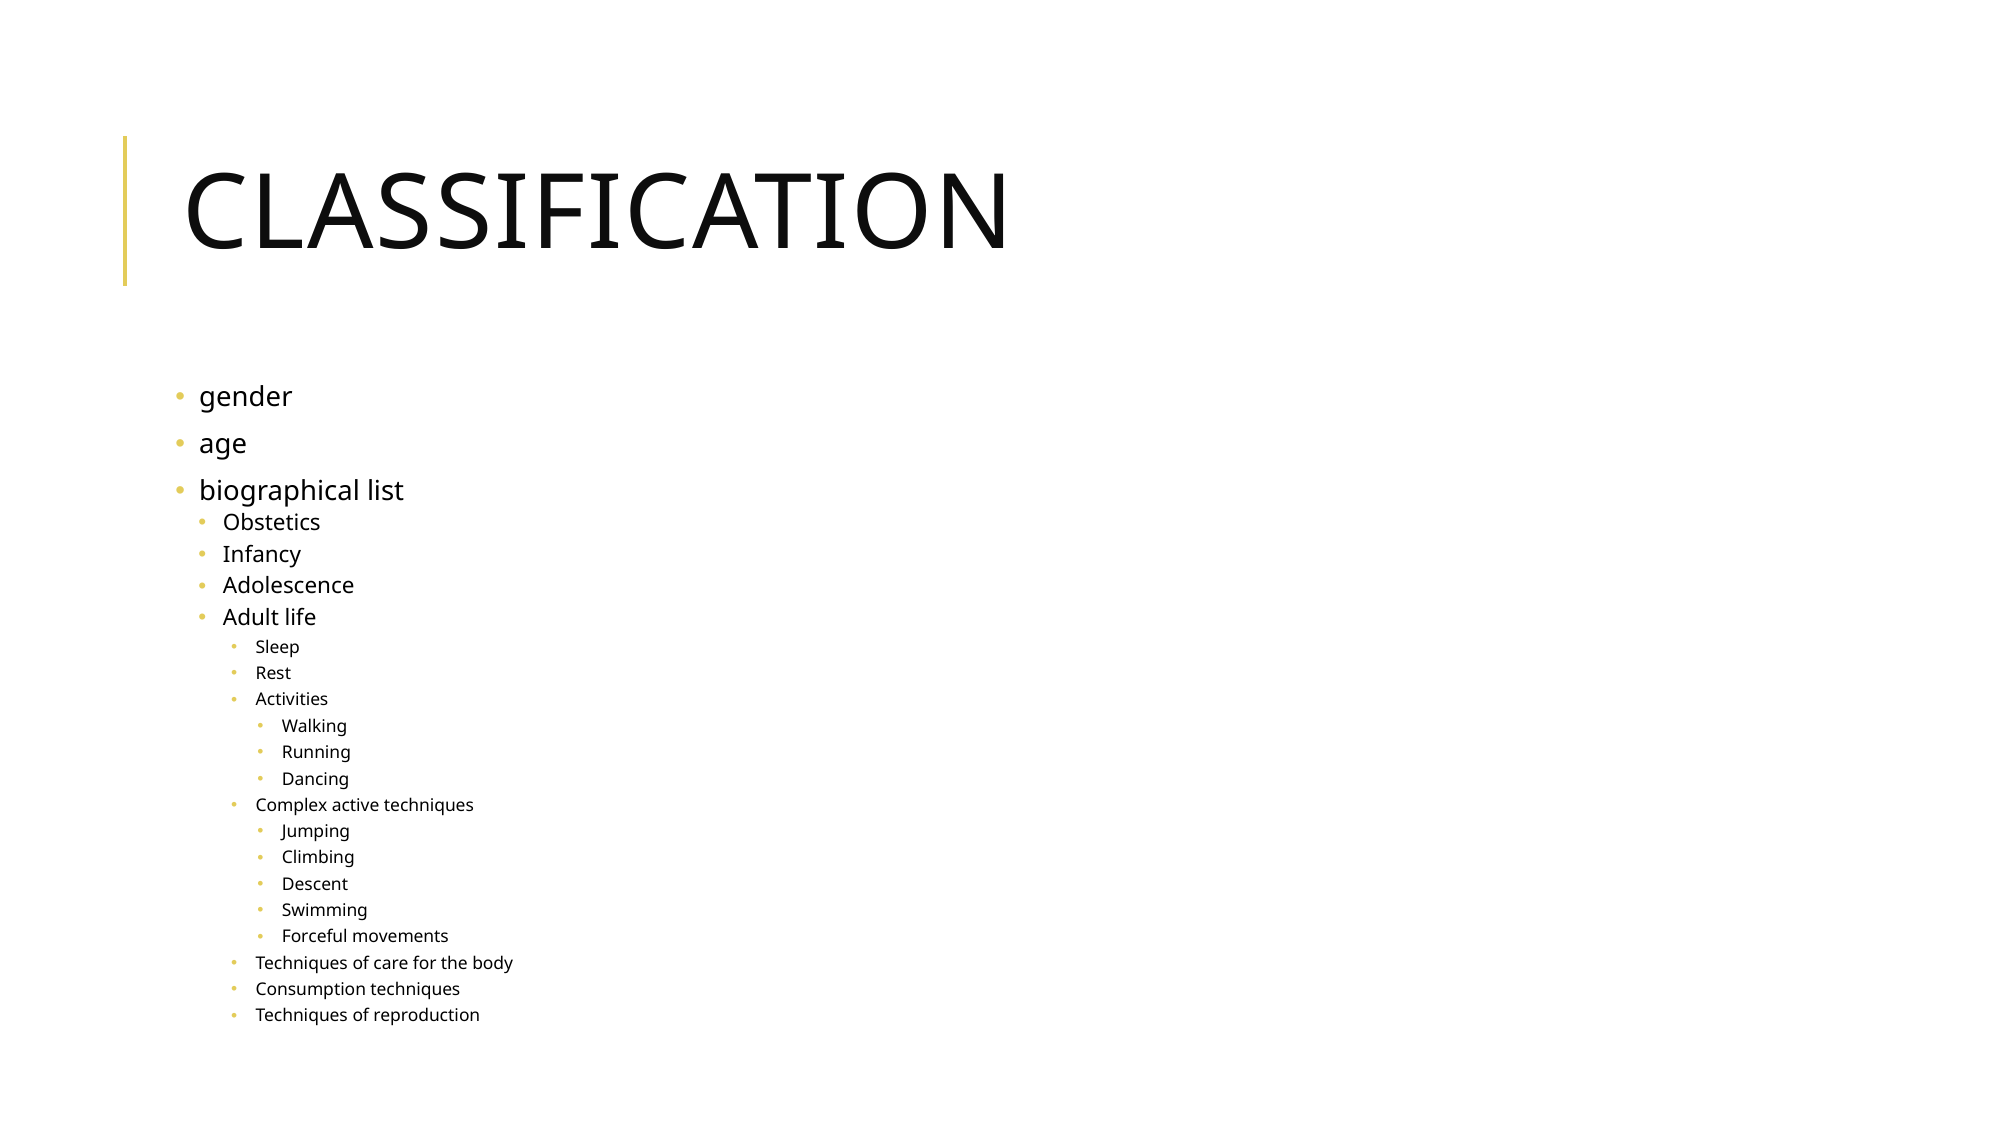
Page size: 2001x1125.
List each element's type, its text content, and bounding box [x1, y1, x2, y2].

title classification [168, 96, 1763, 342]
list gender age biographical list Obstetics Infancy Adolescence Adult life Sleep Rest Activities Walking Running Dancing Complex active techniques Jumping Climbing Descent Swimming Forceful movements Techniques of care for the body Consumption techniques Techniques of reproduction [168, 375, 1763, 1035]
